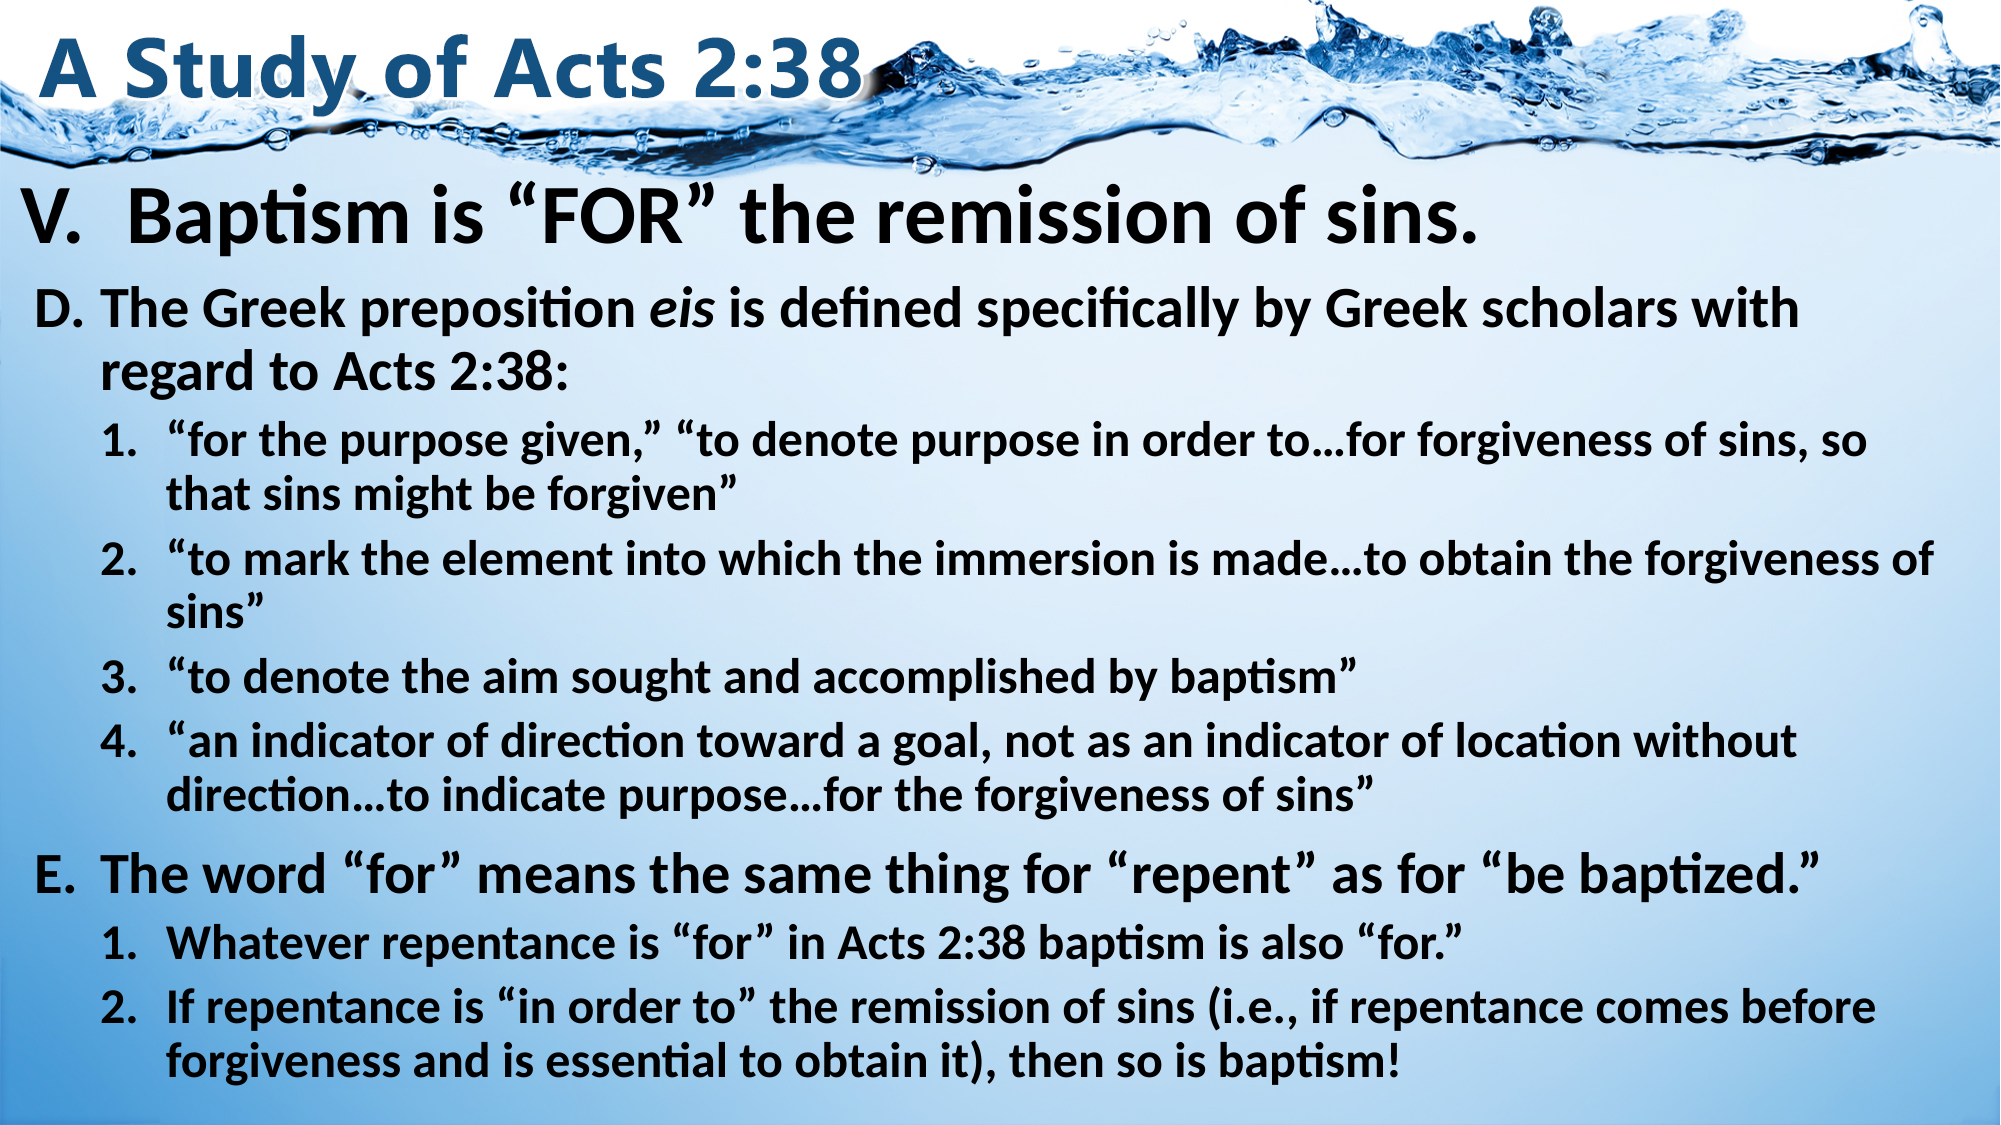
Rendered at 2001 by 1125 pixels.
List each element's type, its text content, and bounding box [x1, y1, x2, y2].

title V. Baptism is “FOR” the remission of sins. [5, 163, 1980, 270]
list The Greek preposition eis is defined specifically by Greek scholars with regard to Acts 2:38: “for the purpose given,” “to denote purpose in order to…for forgiveness of sins, so that sins might be forgiven” “to mark the element into which the immersion is made…to obtain the forgiveness of sins” “to denote the aim sought and accomplished by baptism” “an indicator of direction toward a goal, not as an indicator of location without direction…to indicate purpose…for the forgiveness of sins” The word “for” means the same thing for “repent” as for “be baptized.” Whatever repentance is “for” in Acts 2:38 baptism is also “for.” If repentance is “in order to” the remission of sins (i.e., if repentance comes before forgiveness and is essential to obtain it), then so is baptism! [19, 269, 1980, 1125]
picture [0, 0, 2000, 1125]
